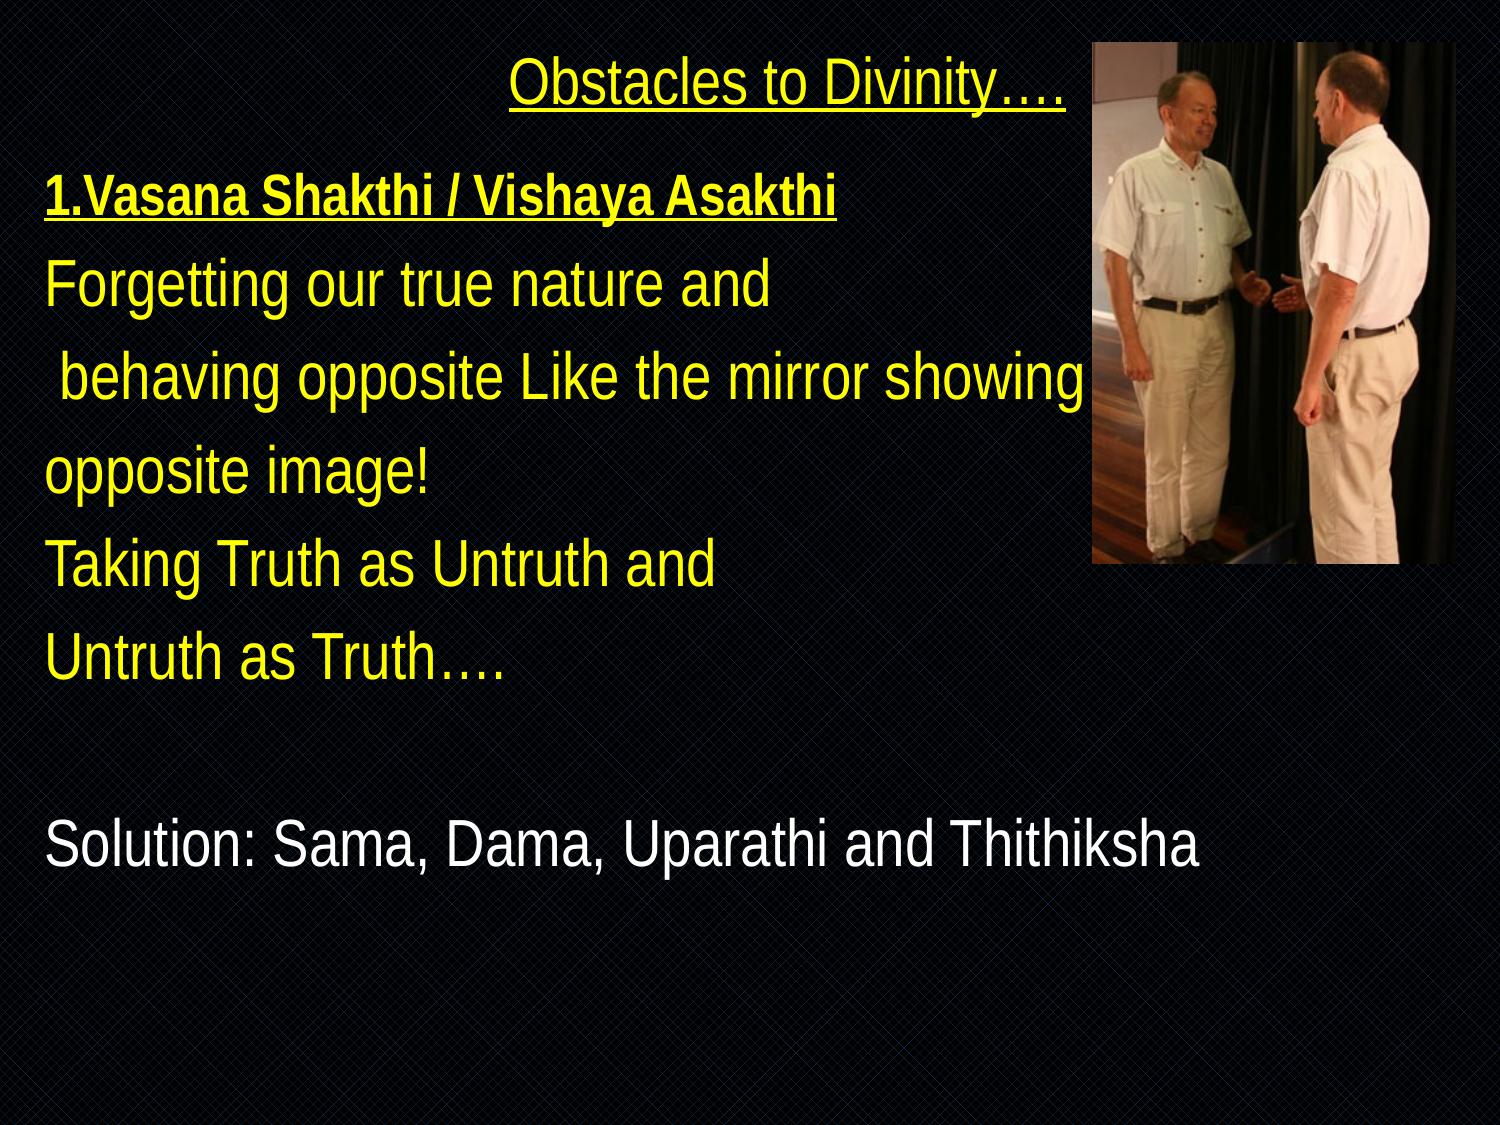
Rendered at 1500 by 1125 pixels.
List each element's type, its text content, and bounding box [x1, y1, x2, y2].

title Obstacles to Divinity…. [75, 30, 1425, 126]
list 1.Vasana Shakthi / Vishaya Asakthi Forgetting our true nature and behaving opposite Like the mirror showing opposite image! Taking Truth as Untruth and Untruth as Truth…. Solution: Sama, Dama, Uparathi and Thithiksha [29, 149, 1471, 1059]
picture [1092, 42, 1456, 565]
